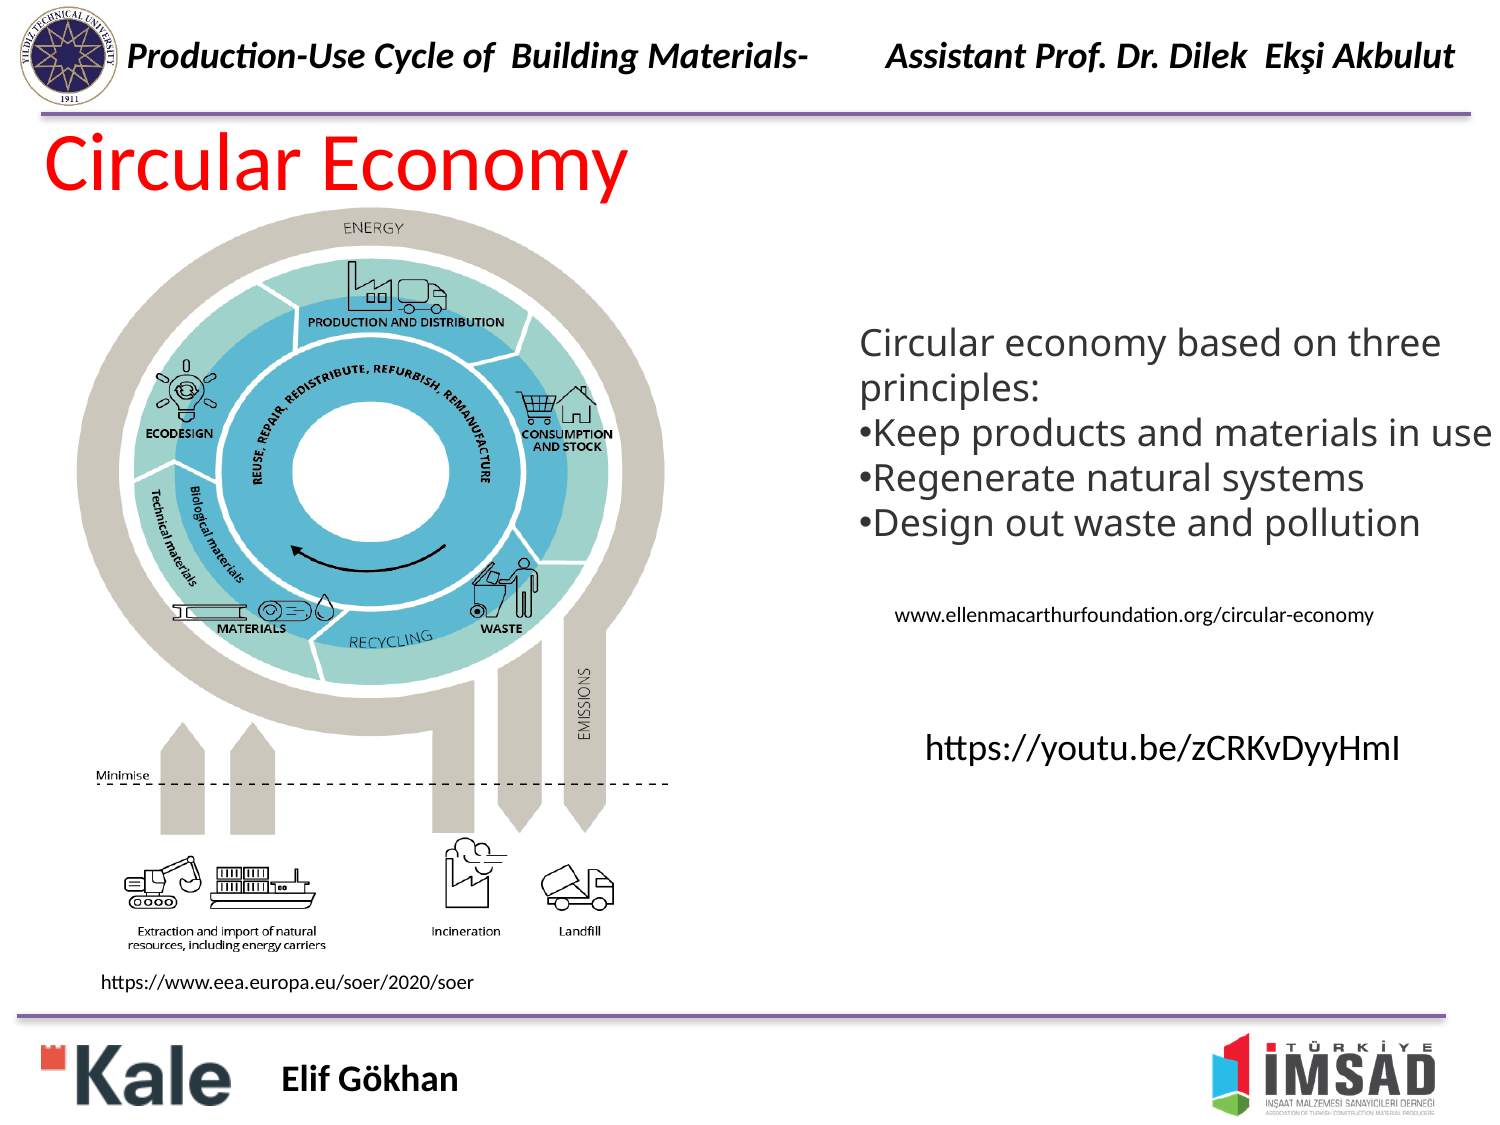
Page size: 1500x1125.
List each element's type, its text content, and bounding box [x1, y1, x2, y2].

text_box https://youtu.be/zCRKvDyyHmI [910, 715, 1417, 776]
picture [16, 2, 119, 107]
picture [1200, 1021, 1447, 1125]
picture [76, 206, 668, 952]
picture [41, 1045, 231, 1106]
title Circular Economy [29, 63, 1500, 251]
text_box www.ellenmacarthurfoundation.org/circular-economy [879, 593, 1500, 635]
text_box https://www.eea.europa.eu/soer/2020/soer [86, 961, 490, 1002]
text_box Circular economy based on three principles: Keep products and materials in use Regenerate natural systems Design out waste and pollution [844, 312, 1500, 552]
